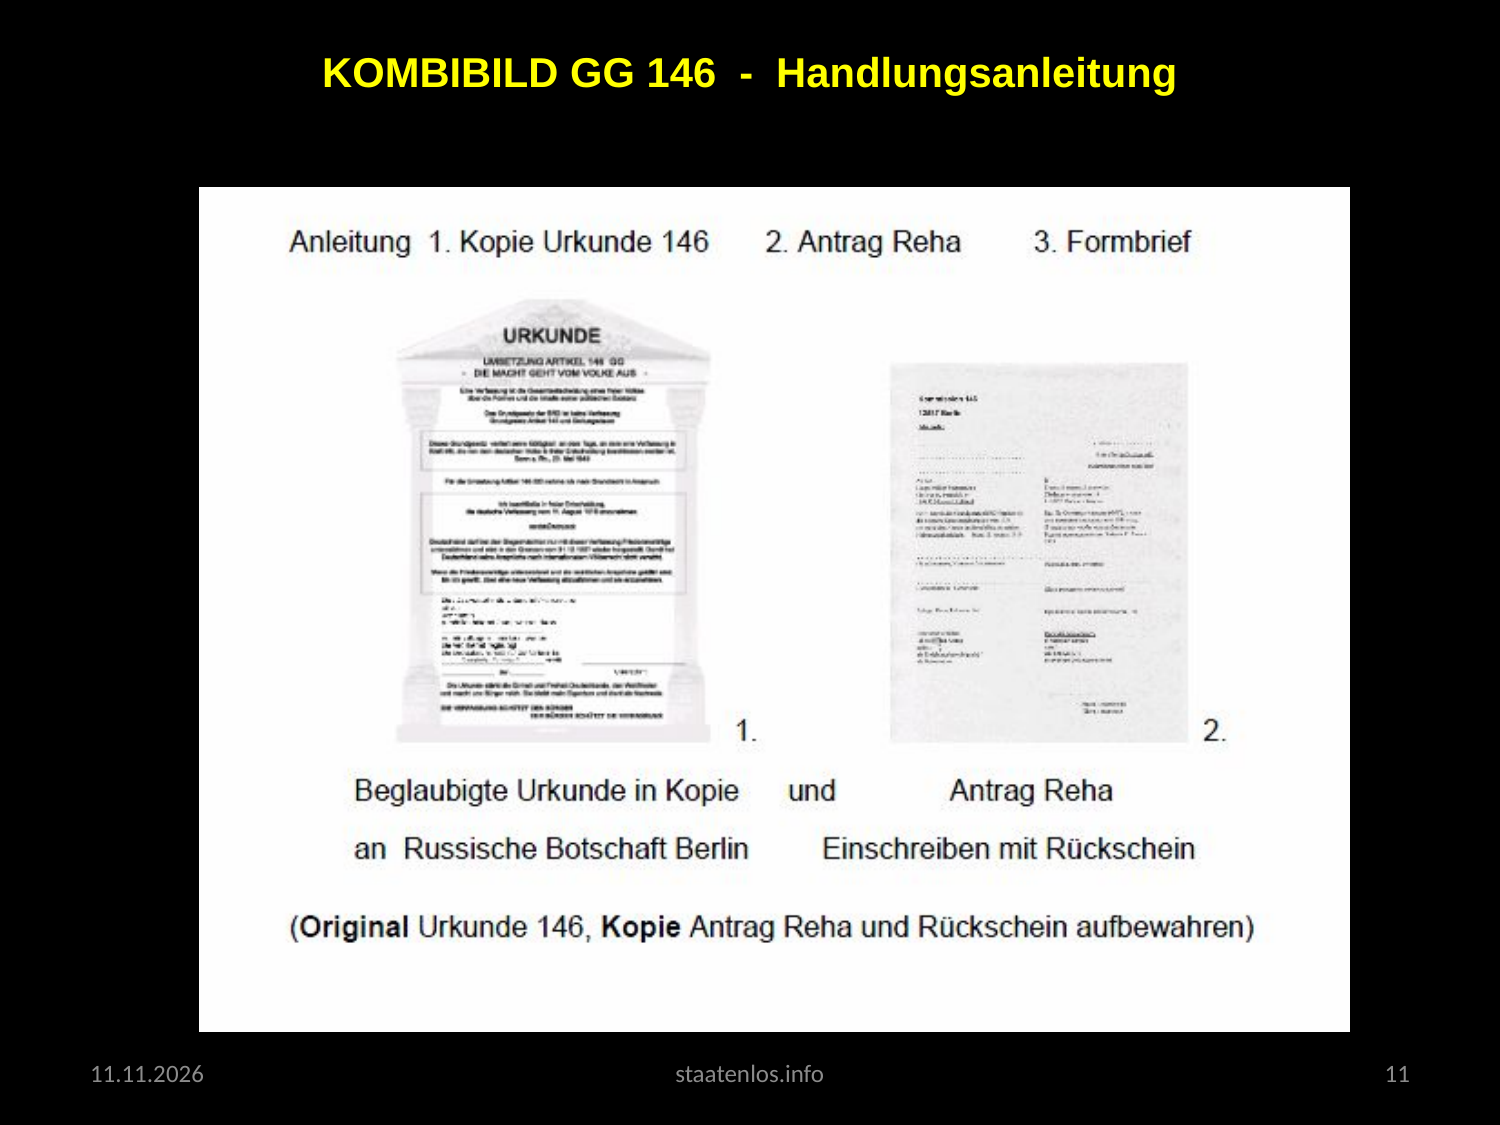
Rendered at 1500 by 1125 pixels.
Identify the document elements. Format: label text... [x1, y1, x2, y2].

footer staatenlos.info [512, 1042, 988, 1103]
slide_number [75, 1042, 425, 1103]
slide_number 11 [1074, 1042, 1425, 1103]
picture [198, 187, 1350, 1032]
title KOMBIBILD GG 146 - Handlungsanleitung [0, 0, 1500, 141]
